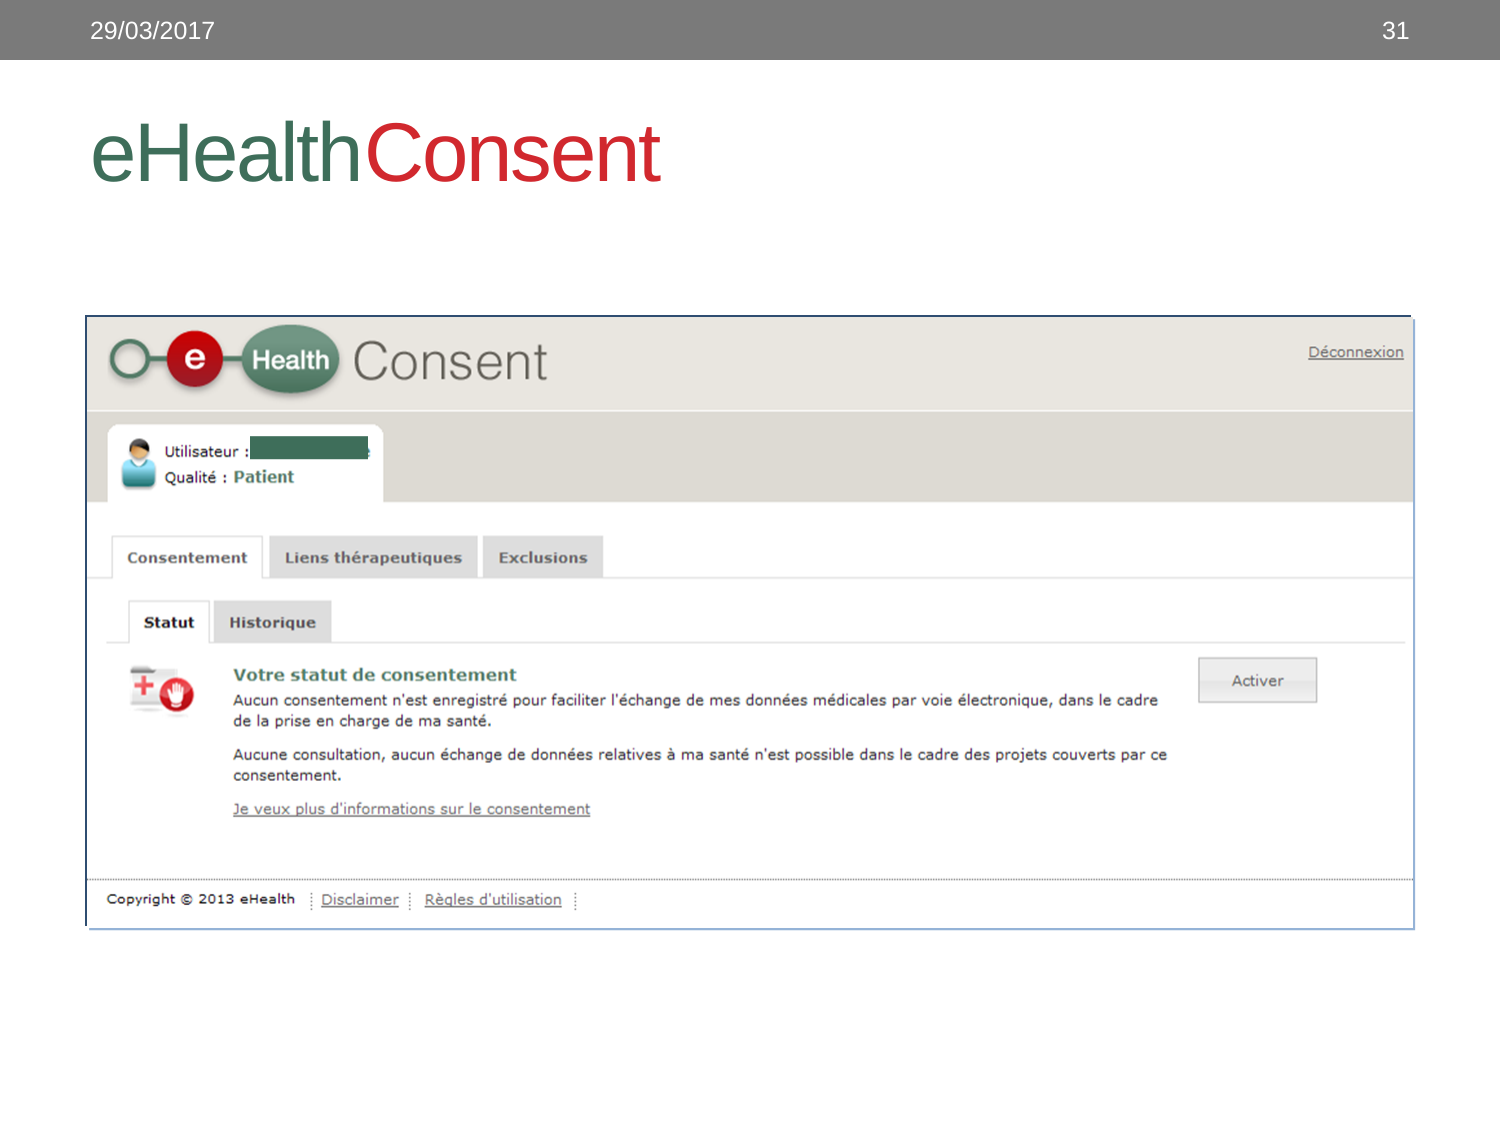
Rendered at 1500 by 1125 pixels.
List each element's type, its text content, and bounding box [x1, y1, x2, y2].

slide_number 31 [1250, 3, 1425, 57]
picture [83, 314, 1417, 931]
title eHealthConsent [75, 66, 1425, 230]
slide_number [75, 3, 550, 57]
